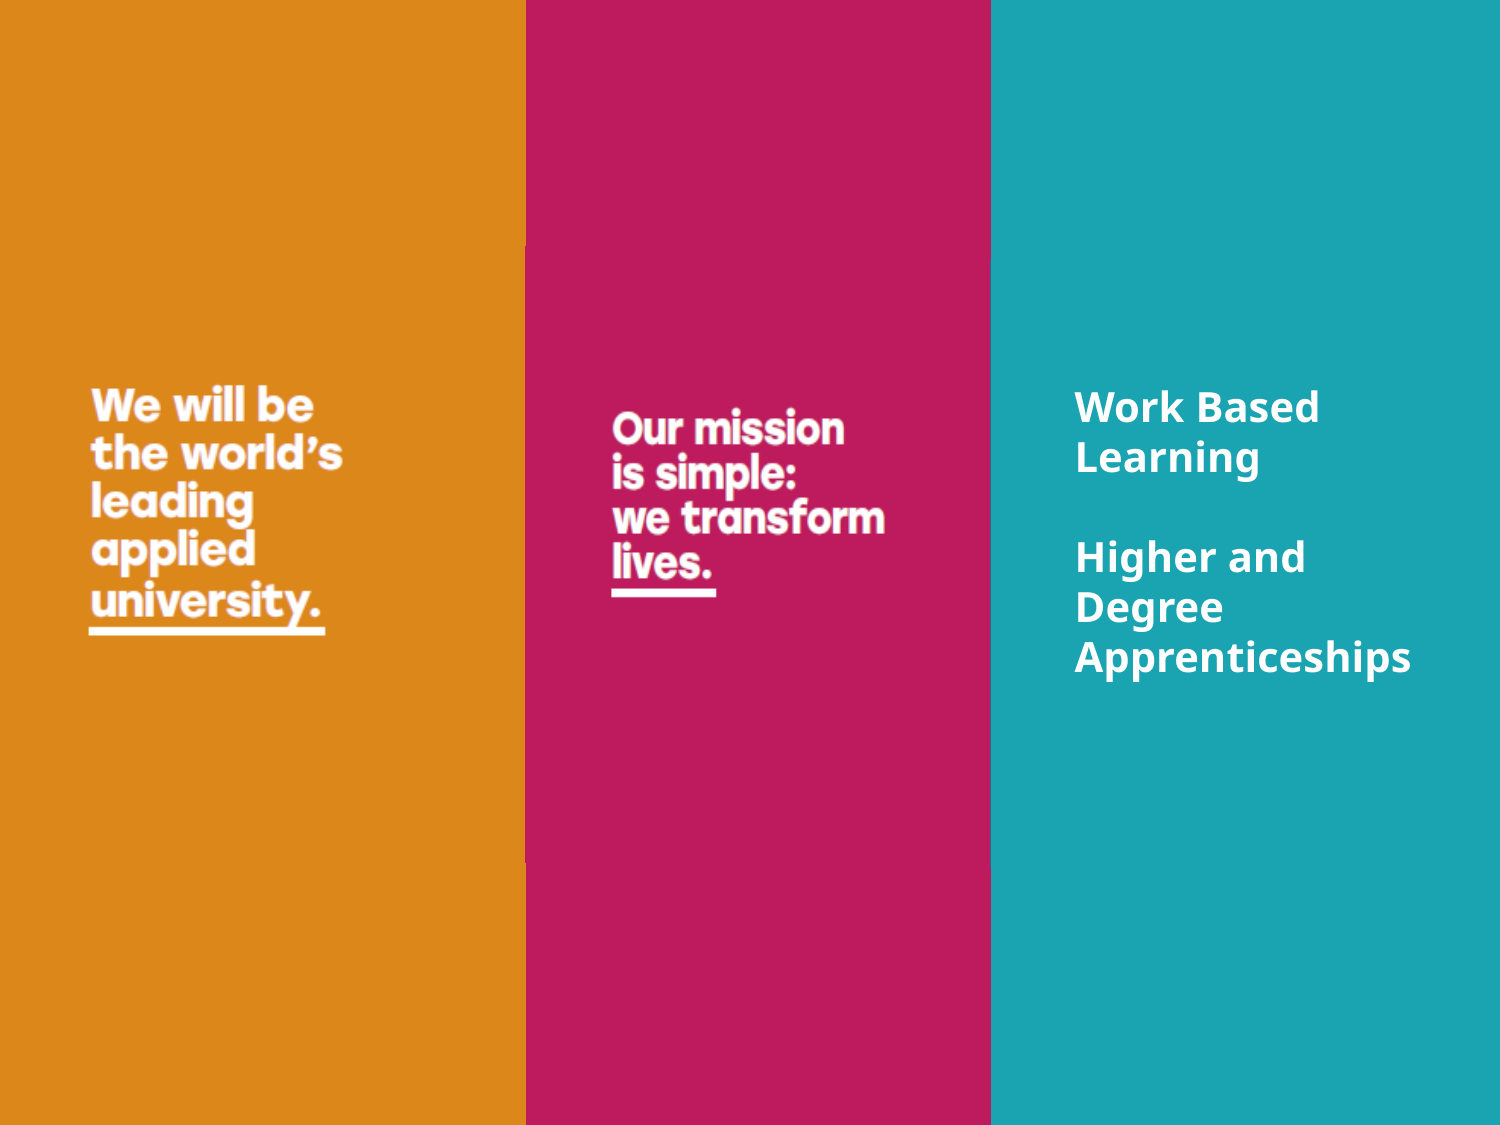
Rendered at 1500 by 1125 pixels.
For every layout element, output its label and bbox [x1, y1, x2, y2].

picture [0, 0, 1500, 1125]
text_box [525, 235, 986, 809]
